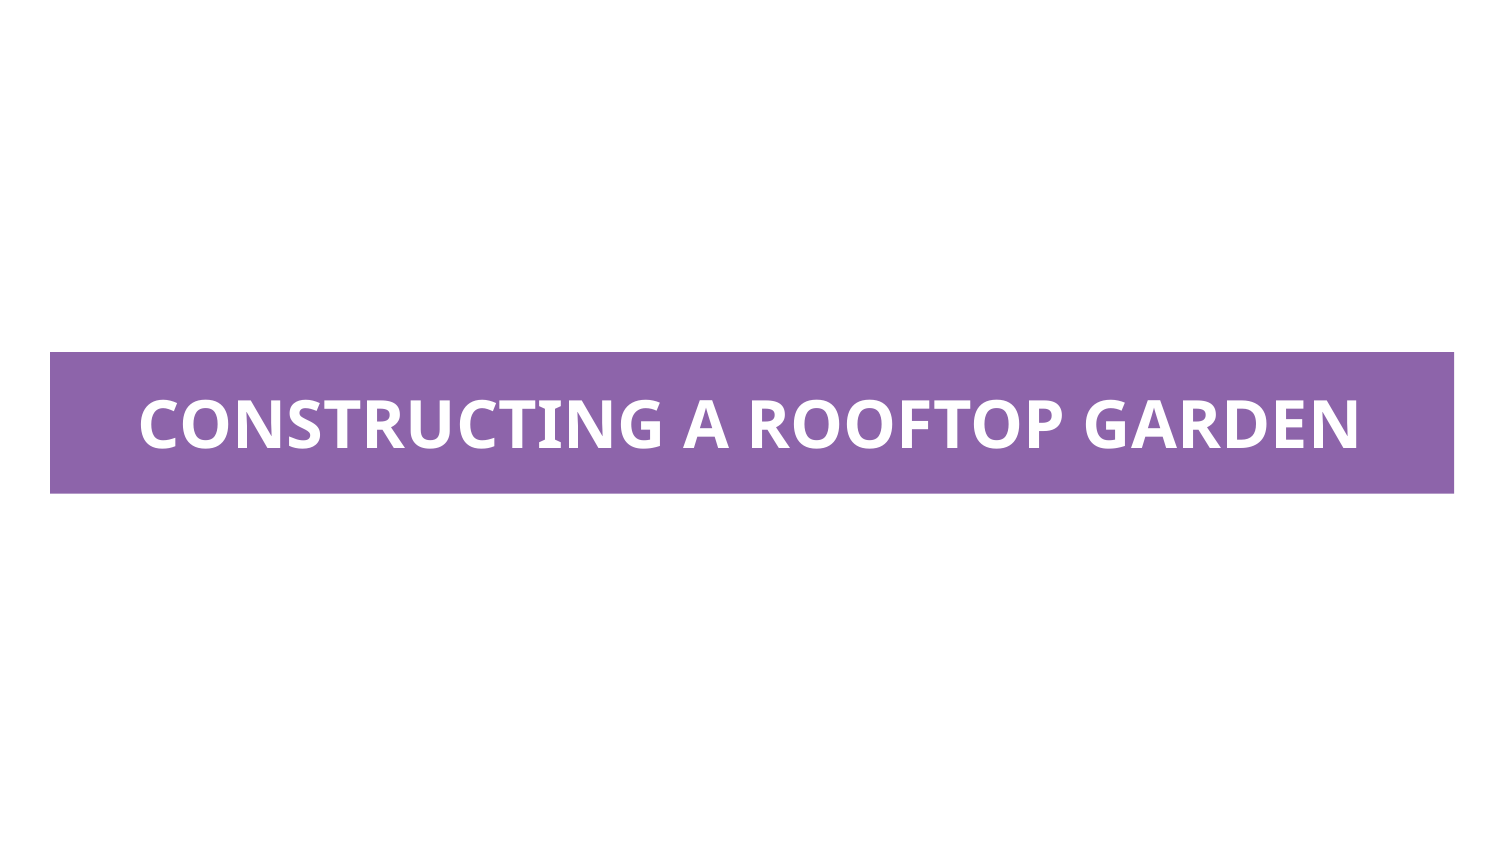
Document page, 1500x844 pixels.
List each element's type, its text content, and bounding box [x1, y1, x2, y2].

title CONSTRUCTING A ROOFTOP GARDEN [51, 352, 1450, 491]
text_box [48, 350, 1456, 496]
